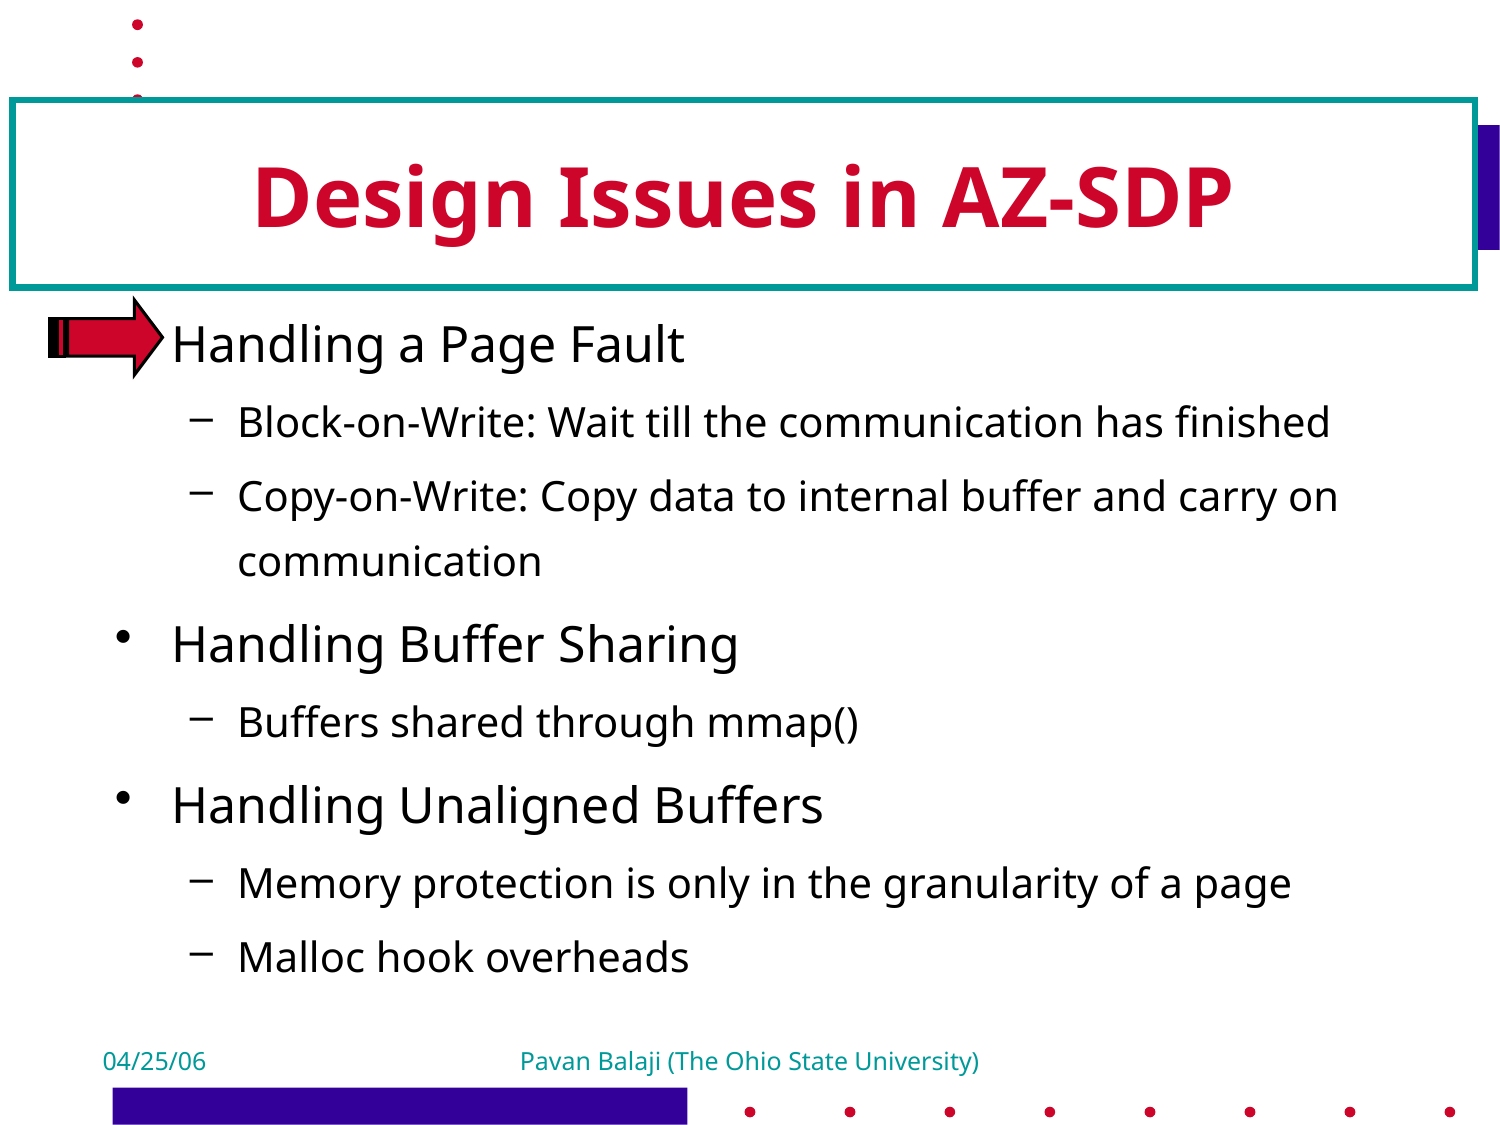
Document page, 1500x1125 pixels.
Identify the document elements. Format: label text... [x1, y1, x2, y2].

title Design Issues in AZ-SDP [9, 97, 1478, 291]
text_box [57, 318, 65, 357]
footer Pavan Balaji (The Ohio State University) [437, 1037, 1063, 1100]
text_box [50, 318, 54, 357]
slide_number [87, 1037, 400, 1100]
list Handling a Page Fault Block-on-Write: Wait till the communication has finished Copy-on-Write: Copy data to internal buffer and carry on communication Handling Buffer Sharing Buffers shared through mmap() Handling Unaligned Buffers Memory protection is only in the granularity of a page Malloc hook overheads [99, 287, 1388, 1025]
text_box [67, 299, 163, 375]
